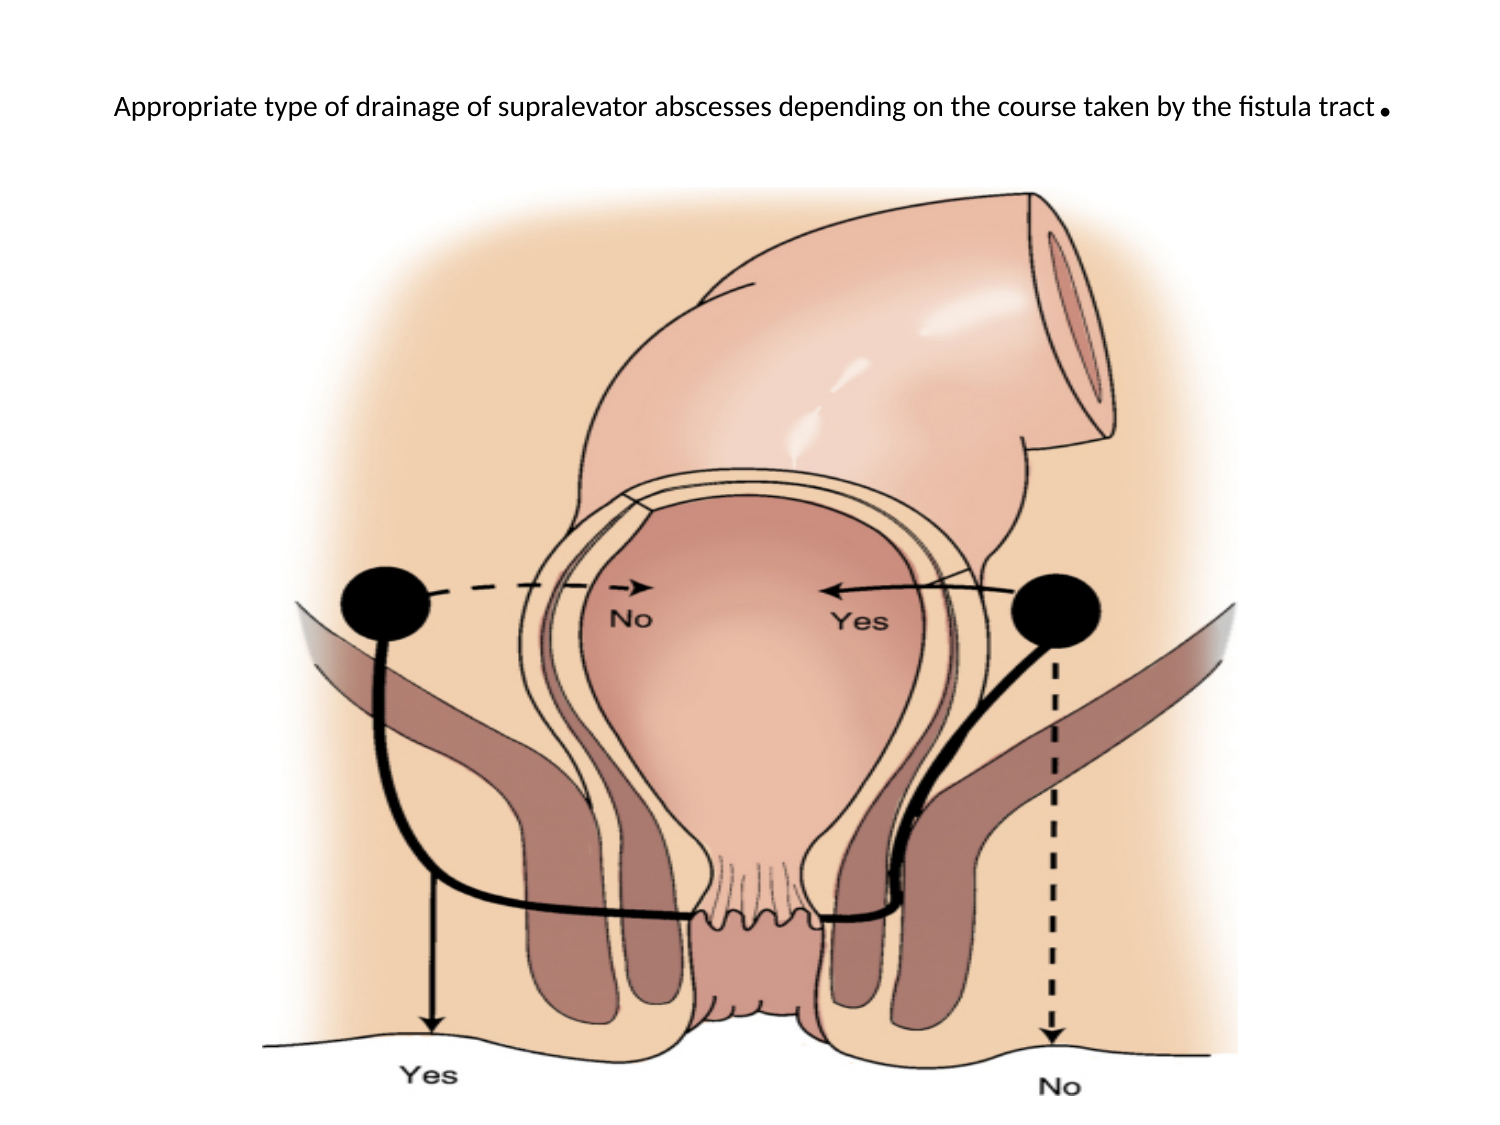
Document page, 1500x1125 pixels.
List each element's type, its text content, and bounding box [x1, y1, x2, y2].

picture [262, 187, 1238, 1096]
title Appropriate type of drainage of supralevator abscesses depending on the course taken by the fistula tract. [75, 24, 1450, 150]
